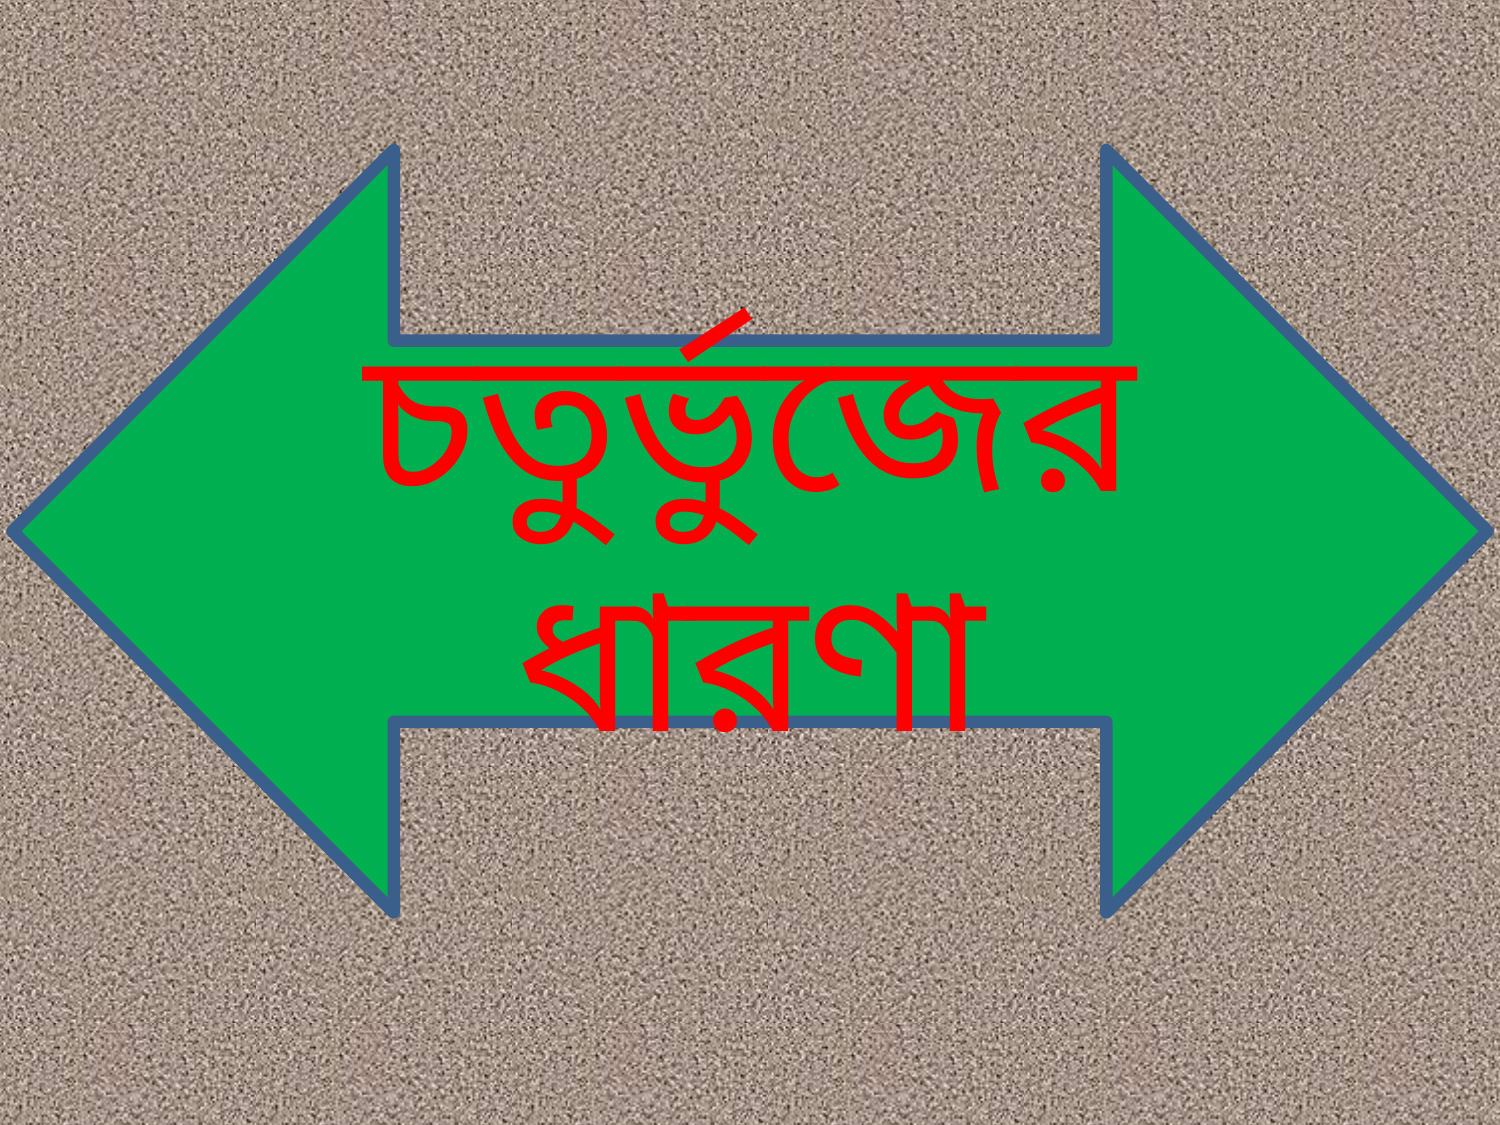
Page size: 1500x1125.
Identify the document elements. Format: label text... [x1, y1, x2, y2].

picture [0, 0, 1500, 1125]
text_box চতুর্ভুজের ধারণা [10, 148, 1490, 915]
